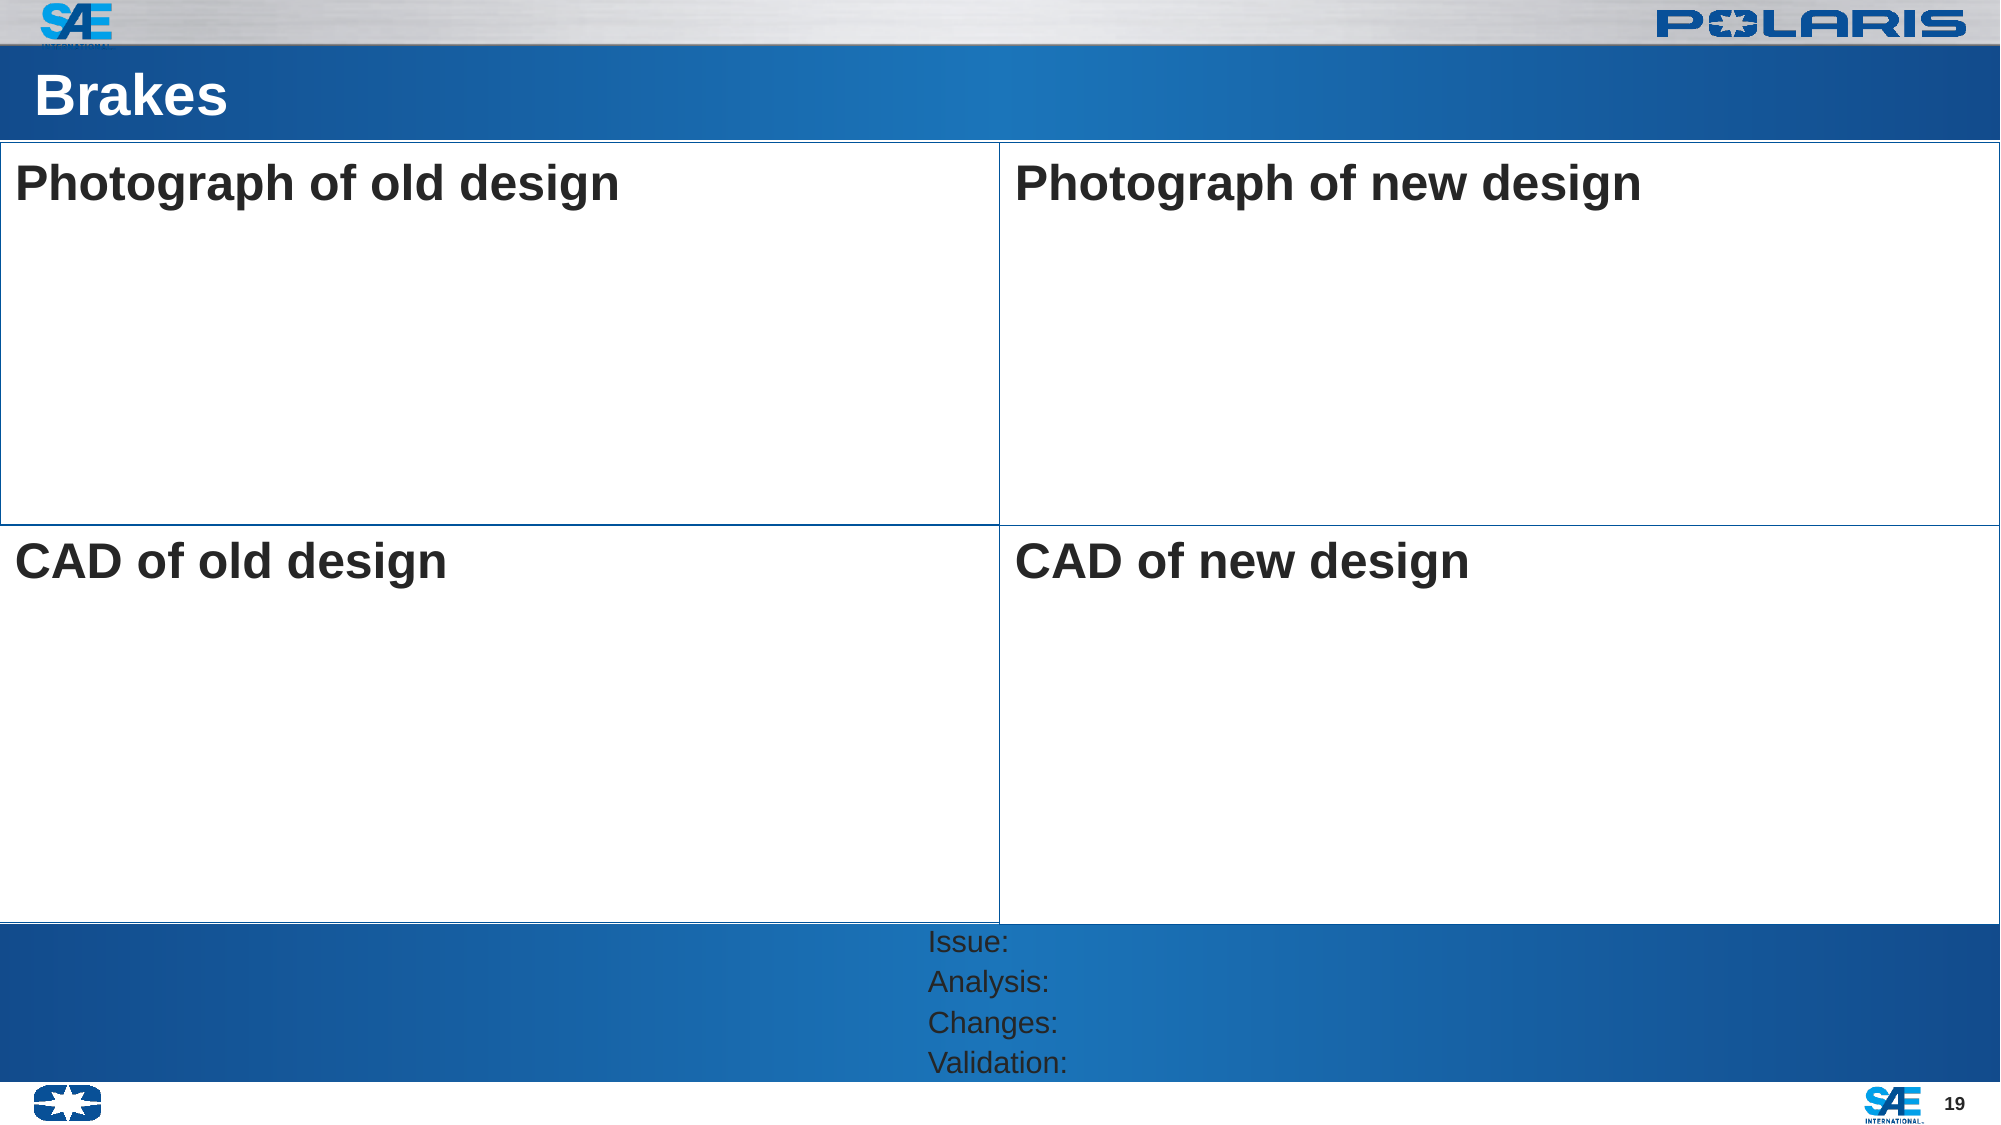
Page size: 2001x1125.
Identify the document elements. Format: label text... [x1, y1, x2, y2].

slide_number 19 [1829, 1084, 1966, 1122]
list Issue: Analysis: Changes: Validation: [0, 924, 2000, 1082]
title Brakes [34, 48, 1965, 137]
list Photograph of old design [0, 142, 999, 525]
text_box CAD of old design [0, 525, 1000, 923]
text_box CAD of new design [999, 525, 2000, 925]
picture [0, 0, 2000, 58]
picture [34, 1085, 101, 1121]
list Photograph of new design [999, 142, 2000, 525]
